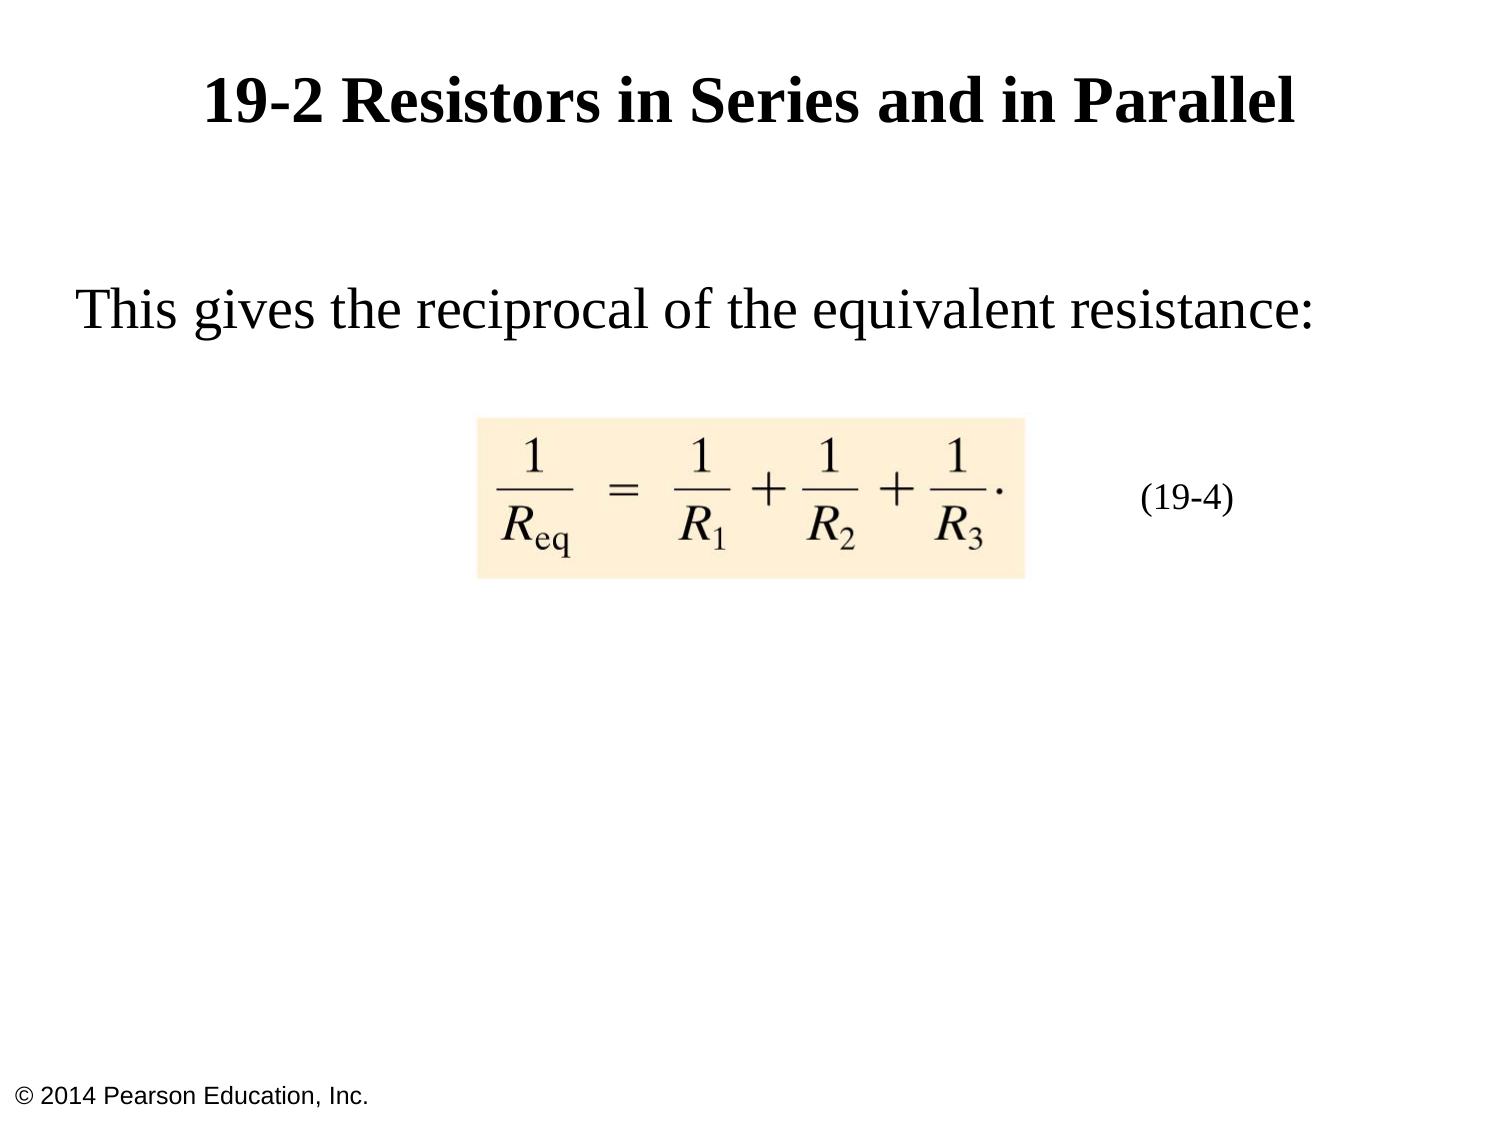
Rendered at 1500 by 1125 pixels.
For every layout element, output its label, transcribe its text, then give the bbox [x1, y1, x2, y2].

title 19-2 Resistors in Series and in Parallel [74, 2, 1426, 191]
list This gives the reciprocal of the equivalent resistance: [74, 262, 1426, 1006]
slide_number © 2014 Pearson Education, Inc. [0, 1065, 401, 1125]
text_box (19-4) [1125, 464, 1250, 524]
picture [470, 412, 1032, 580]
